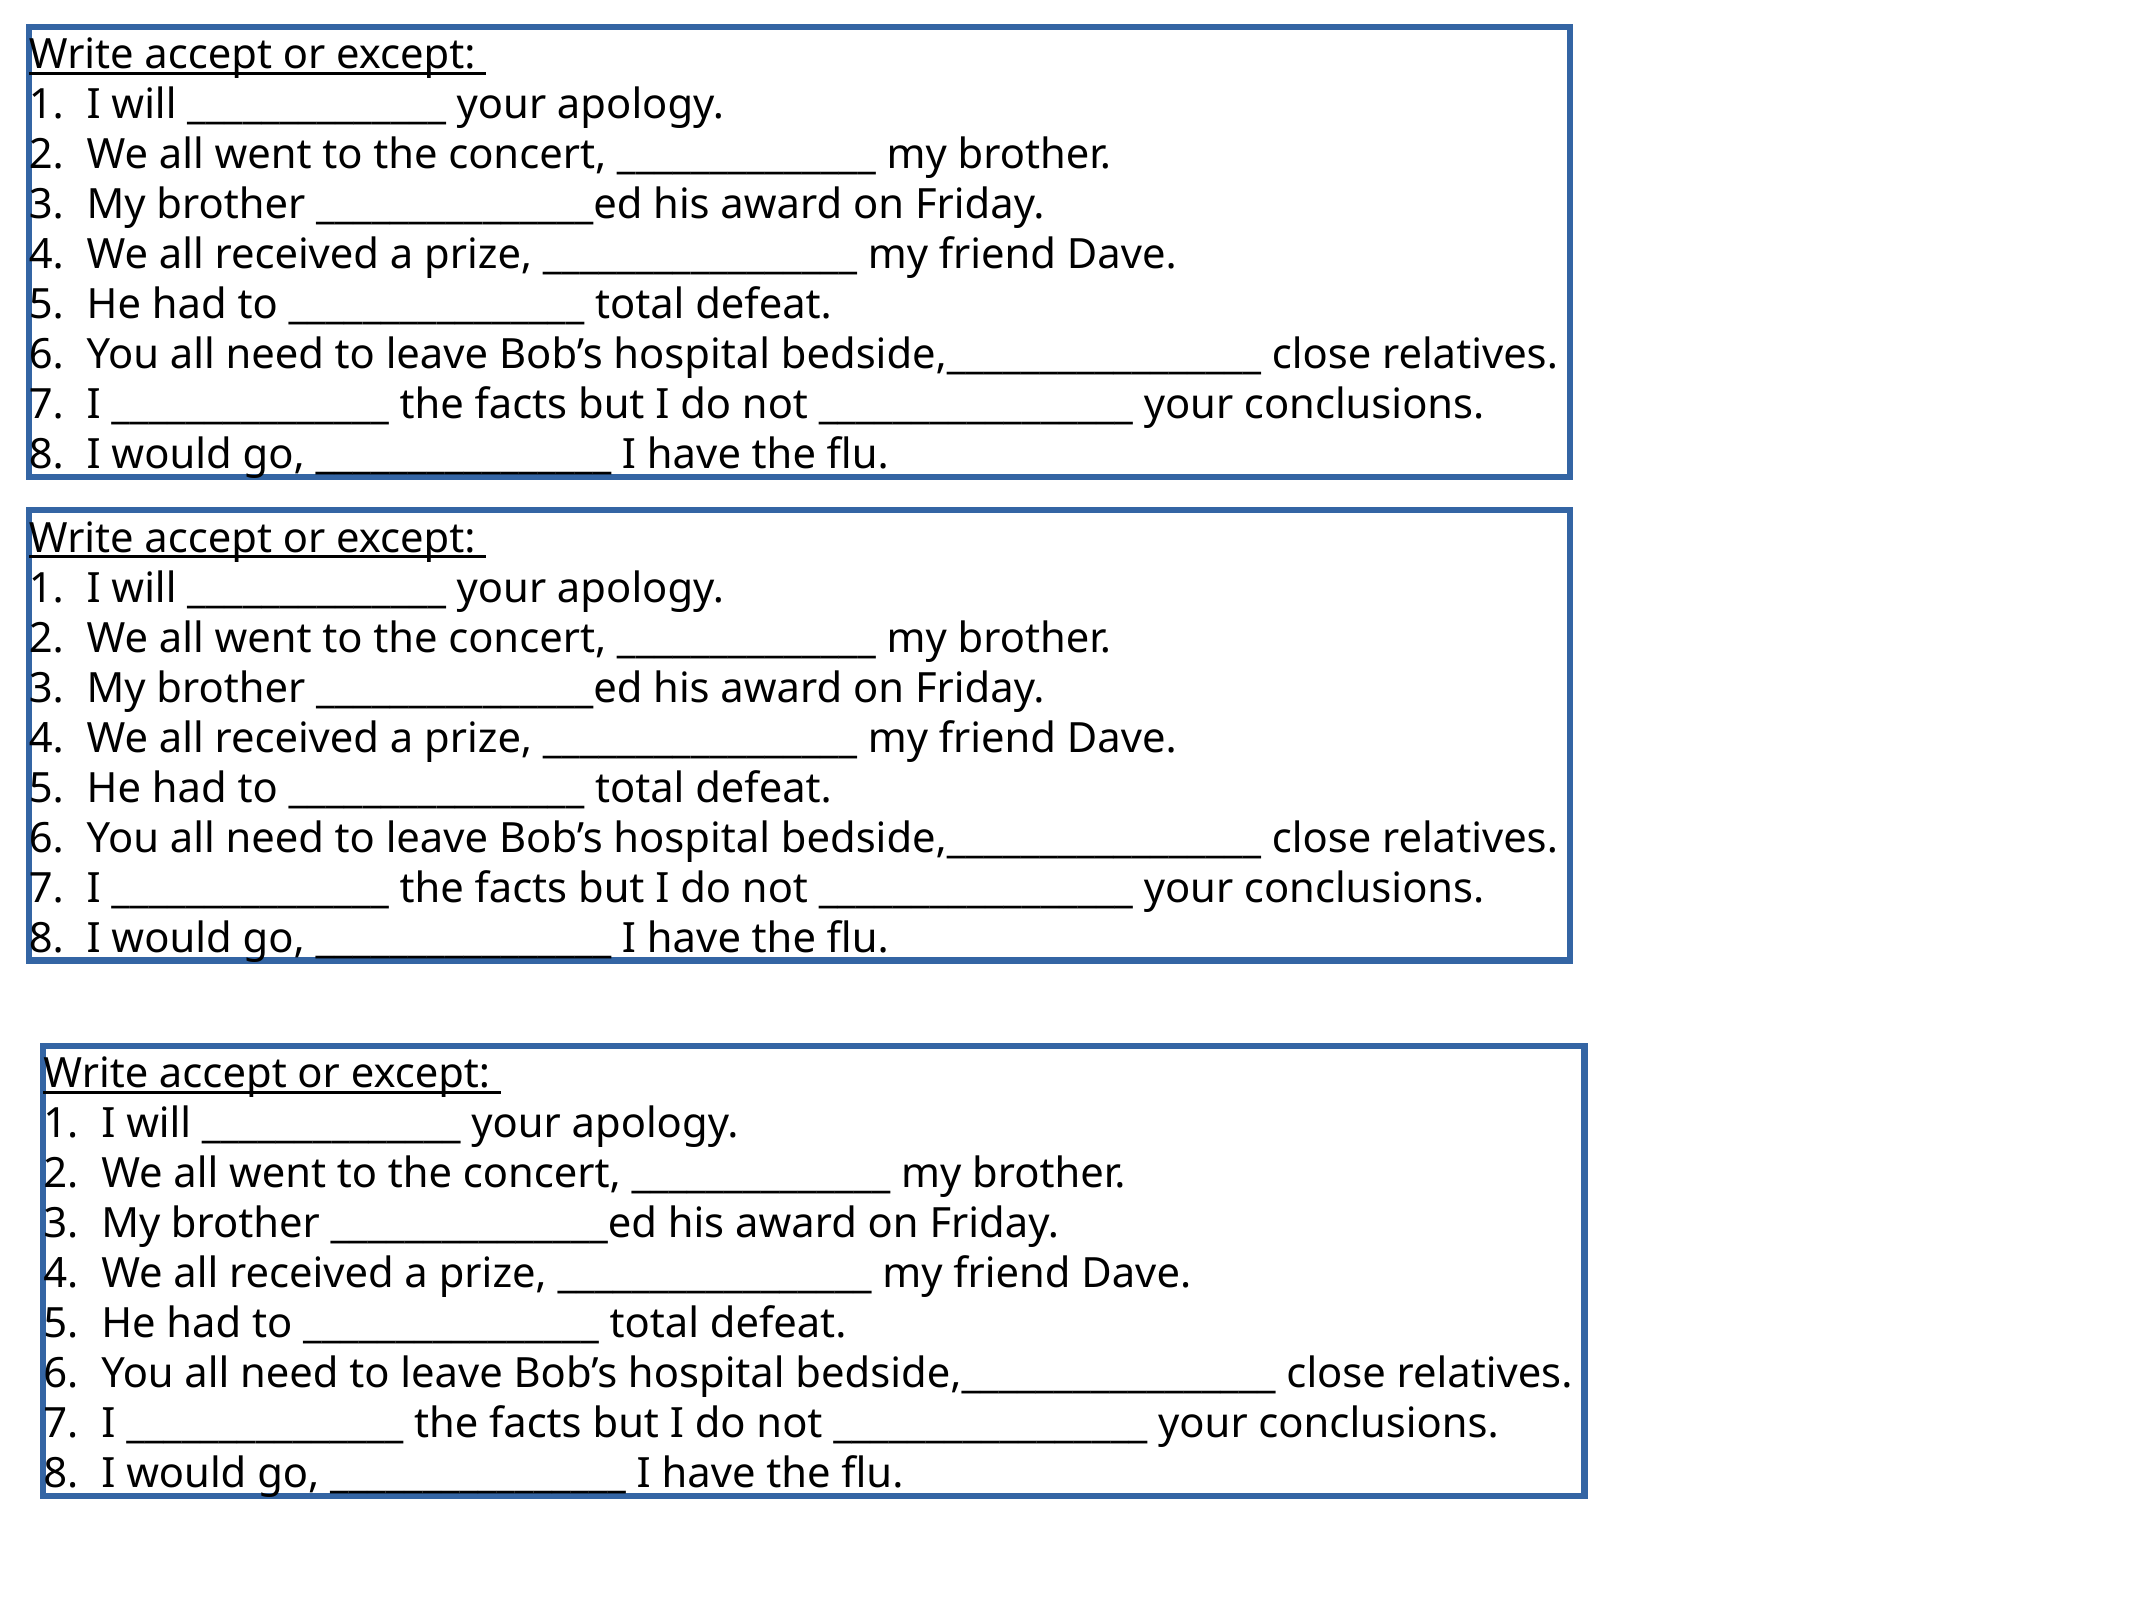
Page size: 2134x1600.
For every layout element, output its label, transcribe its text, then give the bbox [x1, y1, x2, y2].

text_box Write accept or except: I will ______________ your apology. We all went to the concert, ______________ my brother. My brother _______________ed his award on Friday. We all received a prize, _________________ my friend Dave. He had to ________________ total defeat. You all need to leave Bob’s hospital bedside,_________________ close relatives. I _______________ the facts but I do not _________________ your conclusions. I would go, ________________ I have the flu. [43, 1045, 1585, 1496]
text_box Write accept or except: I will ______________ your apology. We all went to the concert, ______________ my brother. My brother _______________ed his award on Friday. We all received a prize, _________________ my friend Dave. He had to ________________ total defeat. You all need to leave Bob’s hospital bedside,_________________ close relatives. I _______________ the facts but I do not _________________ your conclusions. I would go, ________________ I have the flu. [28, 510, 1570, 961]
text_box Write accept or except: I will ______________ your apology. We all went to the concert, ______________ my brother. My brother _______________ed his award on Friday. We all received a prize, _________________ my friend Dave. He had to ________________ total defeat. You all need to leave Bob’s hospital bedside,_________________ close relatives. I _______________ the facts but I do not _________________ your conclusions. I would go, ________________ I have the flu. [28, 26, 1570, 478]
